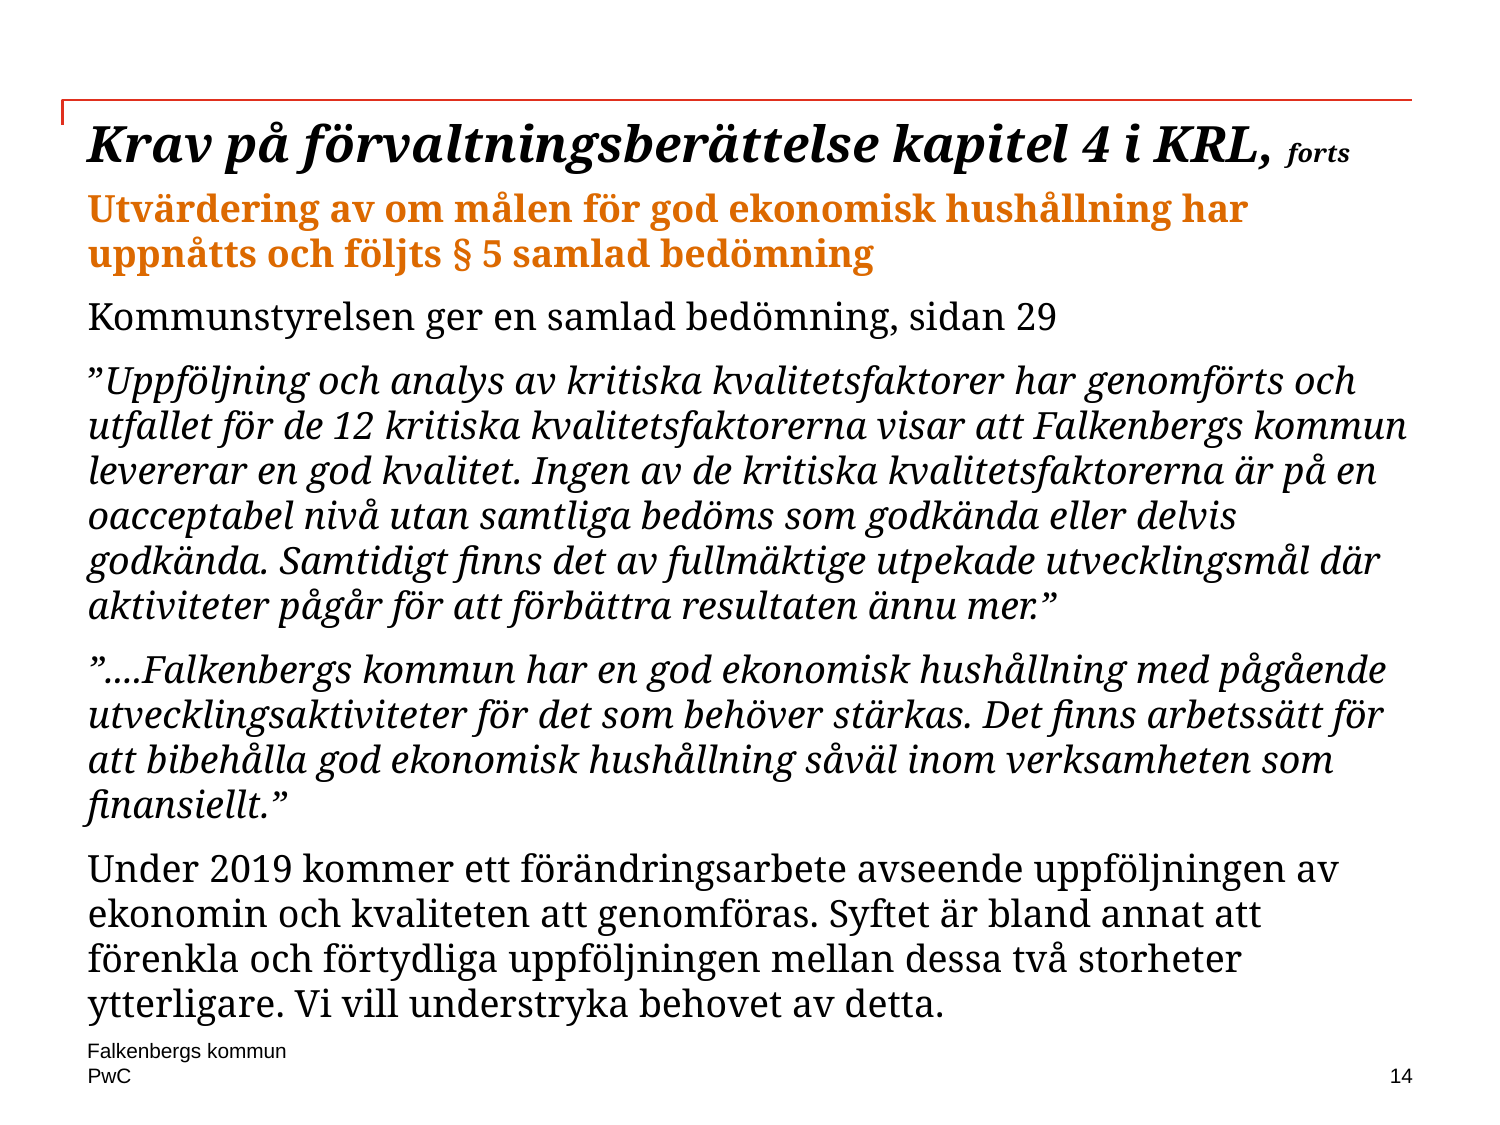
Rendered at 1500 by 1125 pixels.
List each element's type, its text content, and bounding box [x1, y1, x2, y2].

slide_number 14 [1162, 1062, 1413, 1088]
list Utvärdering av om målen för god ekonomisk hushållning har uppnåtts och följts § 5 samlad bedömning Kommunstyrelsen ger en samlad bedömning, sidan 29 ”Uppföljning och analys av kritiska kvalitetsfaktorer har genomförts och utfallet för de 12 kritiska kvalitetsfaktorerna visar att Falkenbergs kommun levererar en god kvalitet. Ingen av de kritiska kvalitetsfaktorerna är på en oacceptabel nivå utan samtliga bedöms som godkända eller delvis godkända. Samtidigt finns det av fullmäktige utpekade utvecklingsmål där aktiviteter pågår för att förbättra resultaten ännu mer.” ”....Falkenbergs kommun har en god ekonomisk hushållning med pågående utvecklingsaktiviteter för det som behöver stärkas. Det finns arbetssätt för att bibehålla god ekonomisk hushållning såväl inom verksamheten som finansiellt.” Under 2019 kommer ett förändringsarbete avseende uppföljningen av ekonomin och kvaliteten att genomföras. Syftet är bland annat att förenkla och förtydliga uppföljningen mellan dessa två storheter ytterligare. Vi vill understryka behovet av detta. [87, 184, 1413, 1024]
title Krav på förvaltningsberättelse kapitel 4 i KRL, forts [87, 112, 1413, 184]
footer Falkenbergs kommun [86, 1037, 950, 1063]
